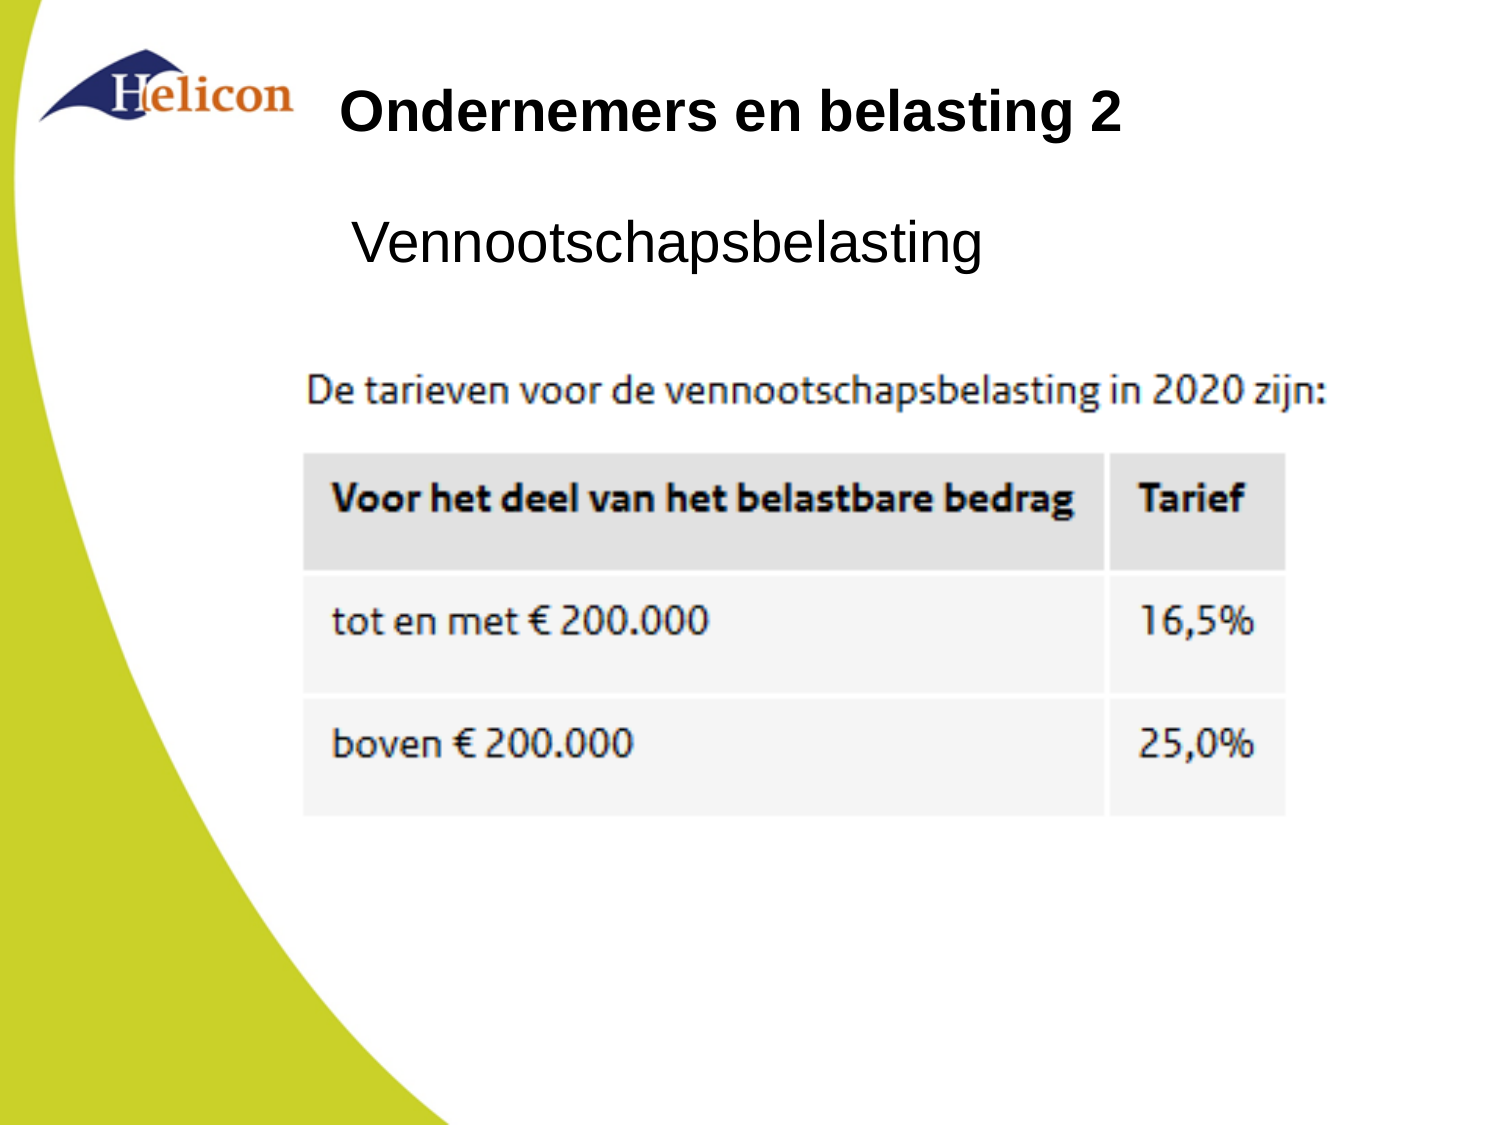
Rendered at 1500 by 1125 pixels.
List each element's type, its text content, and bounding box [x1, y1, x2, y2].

picture [0, 0, 1500, 1125]
title Ondernemers en belasting 2 [324, 54, 1415, 161]
list Vennootschapsbelasting [336, 196, 1425, 1005]
